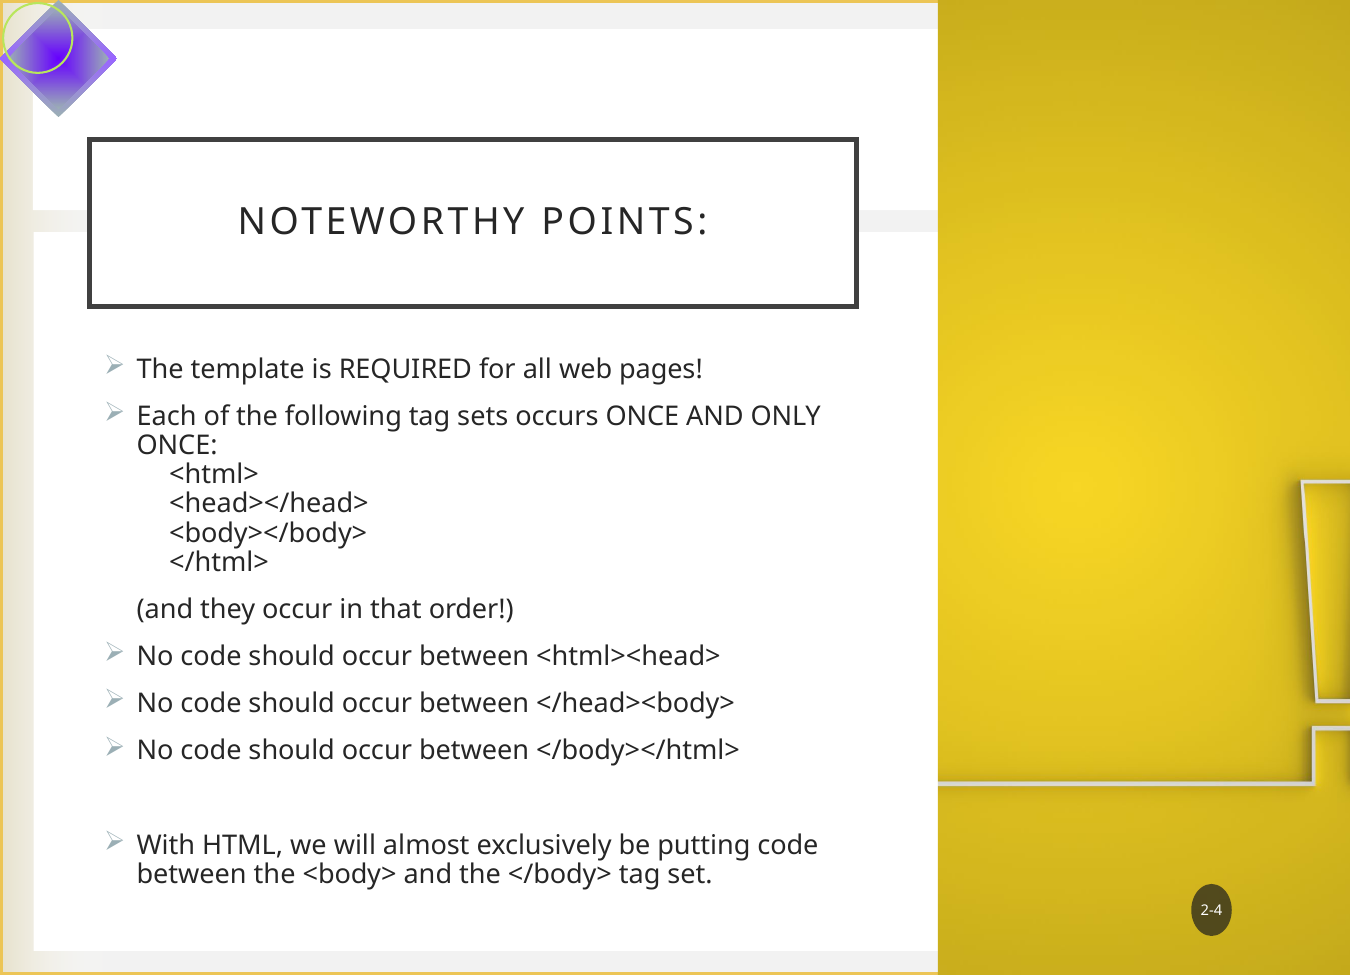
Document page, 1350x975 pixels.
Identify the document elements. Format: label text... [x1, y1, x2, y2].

title Noteworthy Points: [87, 137, 859, 309]
picture [937, 0, 1350, 975]
list The template is REQUIRED for all web pages! Each of the following tag sets occurs ONCE AND ONLY ONCE: <html> <head></head> <body></body> </html> (and they occur in that order!) No code should occur between <html><head> No code should occur between </head><body> No code should occur between </body></html> With HTML, we will almost exclusively be putting code between the <body> and the </body> tag set. [89, 347, 908, 917]
